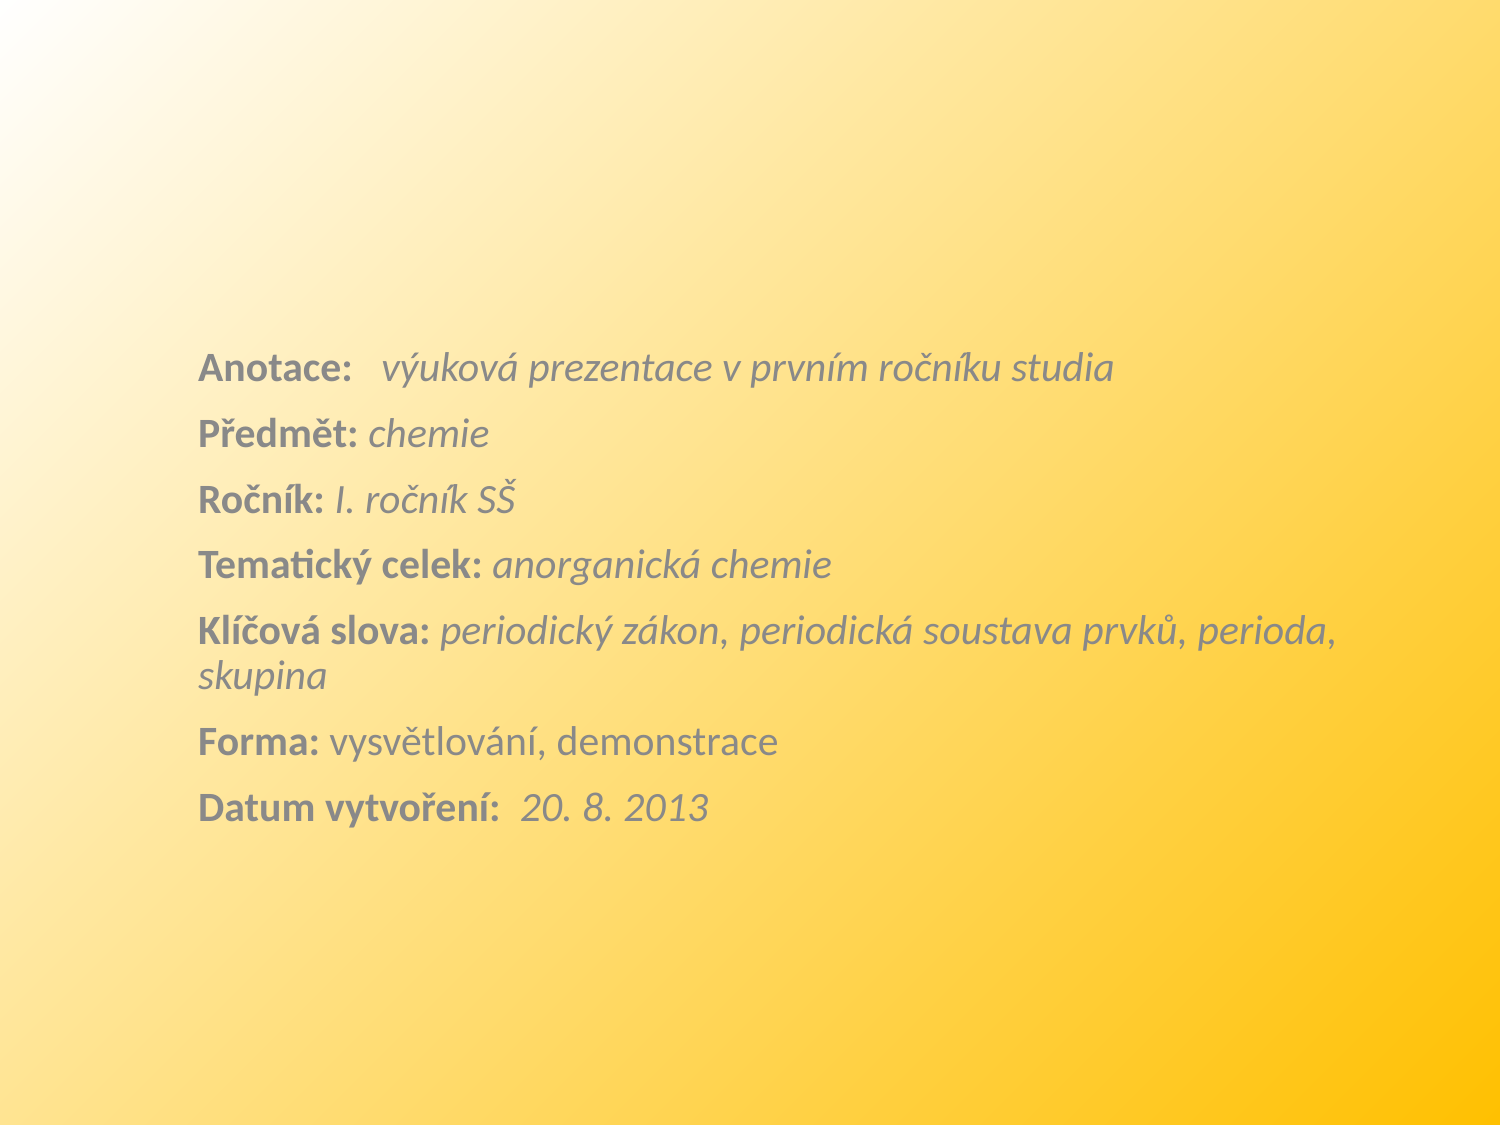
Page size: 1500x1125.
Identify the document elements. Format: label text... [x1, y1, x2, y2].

subtitle Anotace: výuková prezentace v prvním ročníku studia Předmět: chemie Ročník: I. ročník SŠ Tematický celek: anorganická chemie Klíčová slova: periodický zákon, periodická soustava prvků, perioda, skupina Forma: vysvětlování, demonstrace Datum vytvoření: 20. 8. 2013 [183, 338, 1358, 925]
